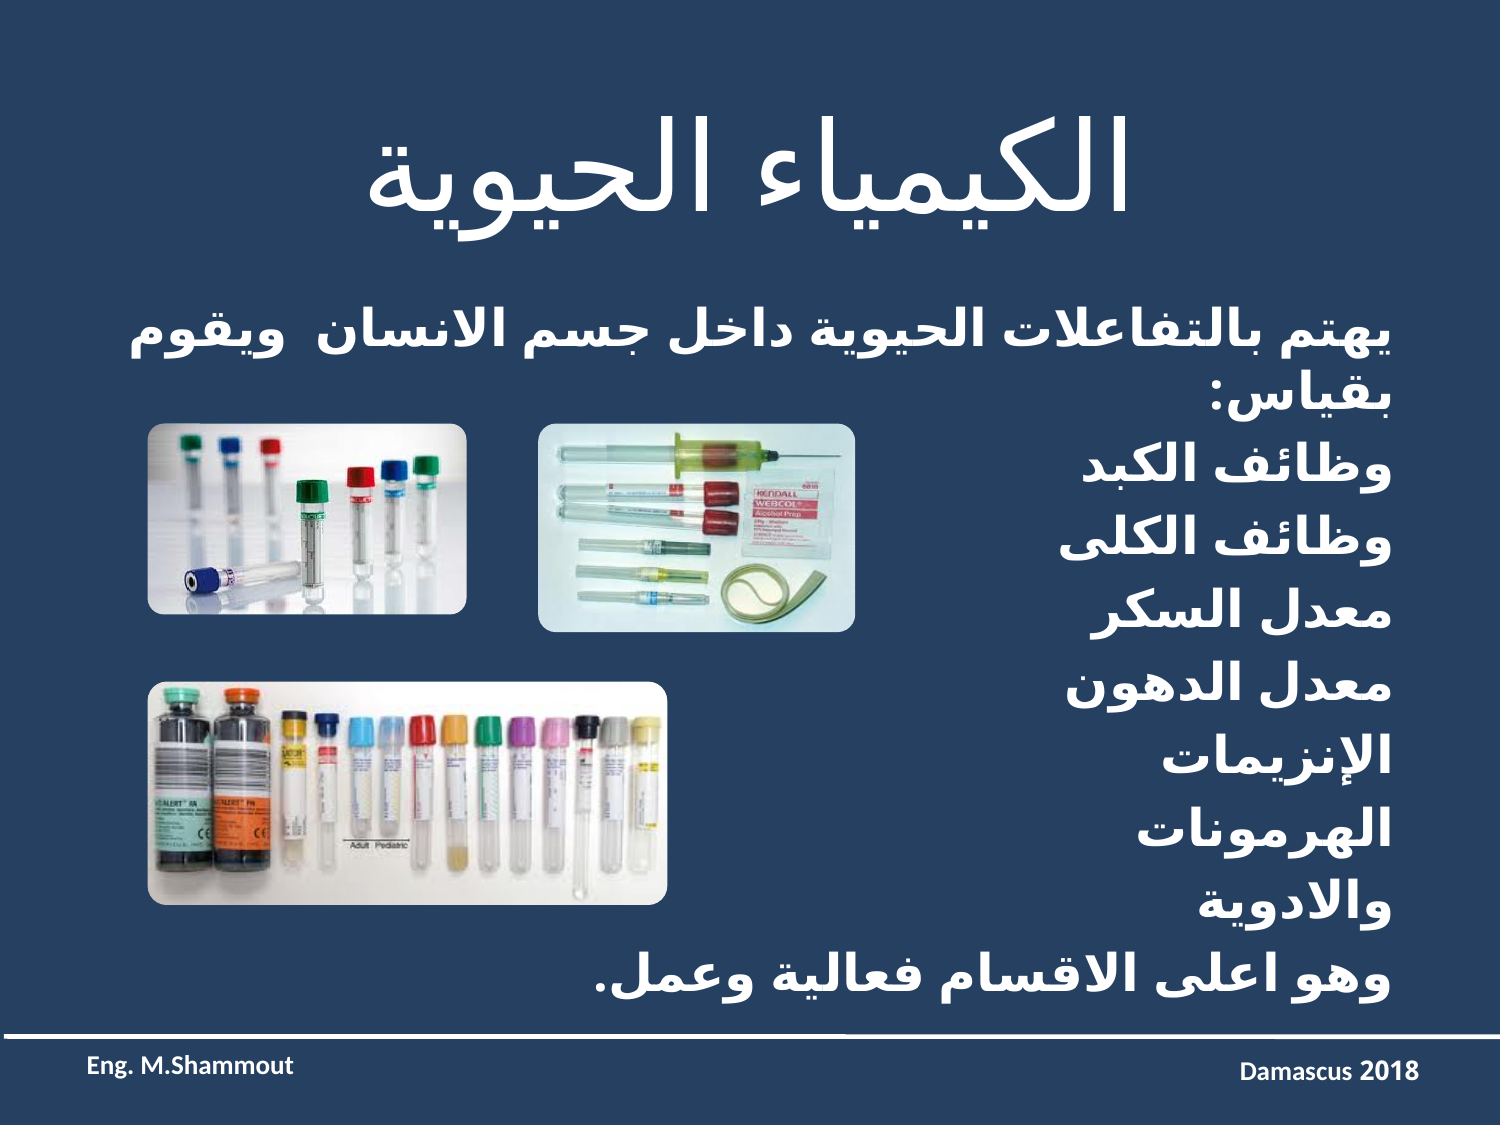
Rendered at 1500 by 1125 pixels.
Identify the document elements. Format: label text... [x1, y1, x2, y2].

picture [147, 423, 467, 615]
picture [147, 681, 668, 906]
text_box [3, 1036, 1500, 1094]
picture [537, 423, 856, 633]
title الكيمياء الحيوية [75, 67, 1425, 256]
list يهتم بالتفاعلات الحيوية داخل جسم الانسان ويقوم بقياس: وظائف الكبد وظائف الكلى معدل السكر معدل الدهون الإنزيمات الهرمونات والادوية وهو اعلى الاقسام فعالية وعمل. [75, 256, 1425, 1012]
